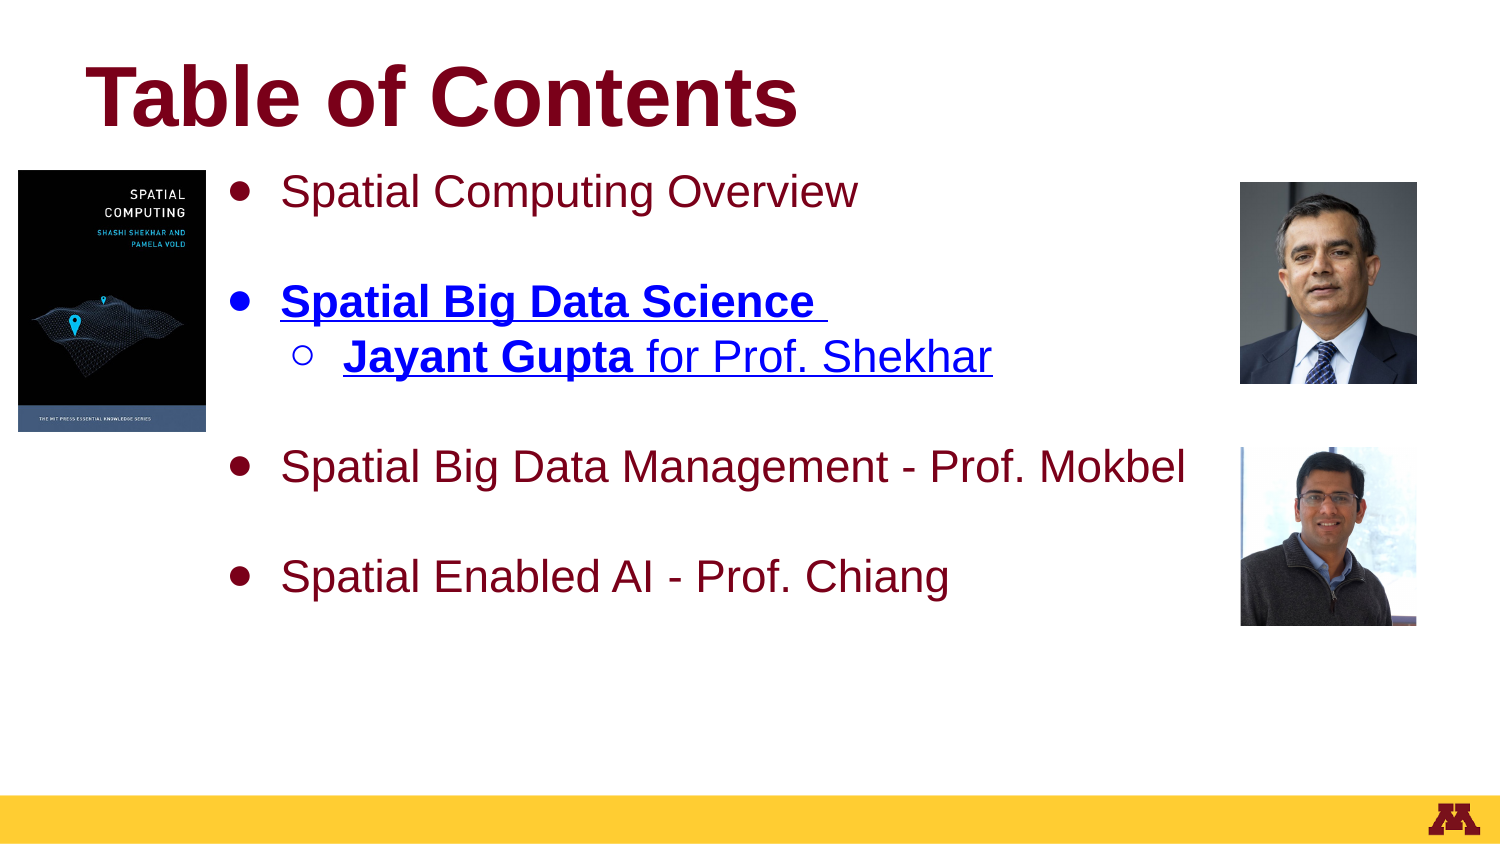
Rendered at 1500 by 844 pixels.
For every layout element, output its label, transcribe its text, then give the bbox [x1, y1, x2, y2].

picture [0, 795, 1500, 844]
picture [1240, 447, 1417, 626]
text_box Spatial Computing Overview Spatial Big Data Science Jayant Gupta for Prof. Shekhar Spatial Big Data Management - Prof. Mokbel Spatial Enabled AI - Prof. Chiang [205, 155, 1354, 565]
text_box Table of Contents [72, 34, 1166, 127]
picture [1240, 182, 1417, 384]
picture [18, 169, 206, 432]
